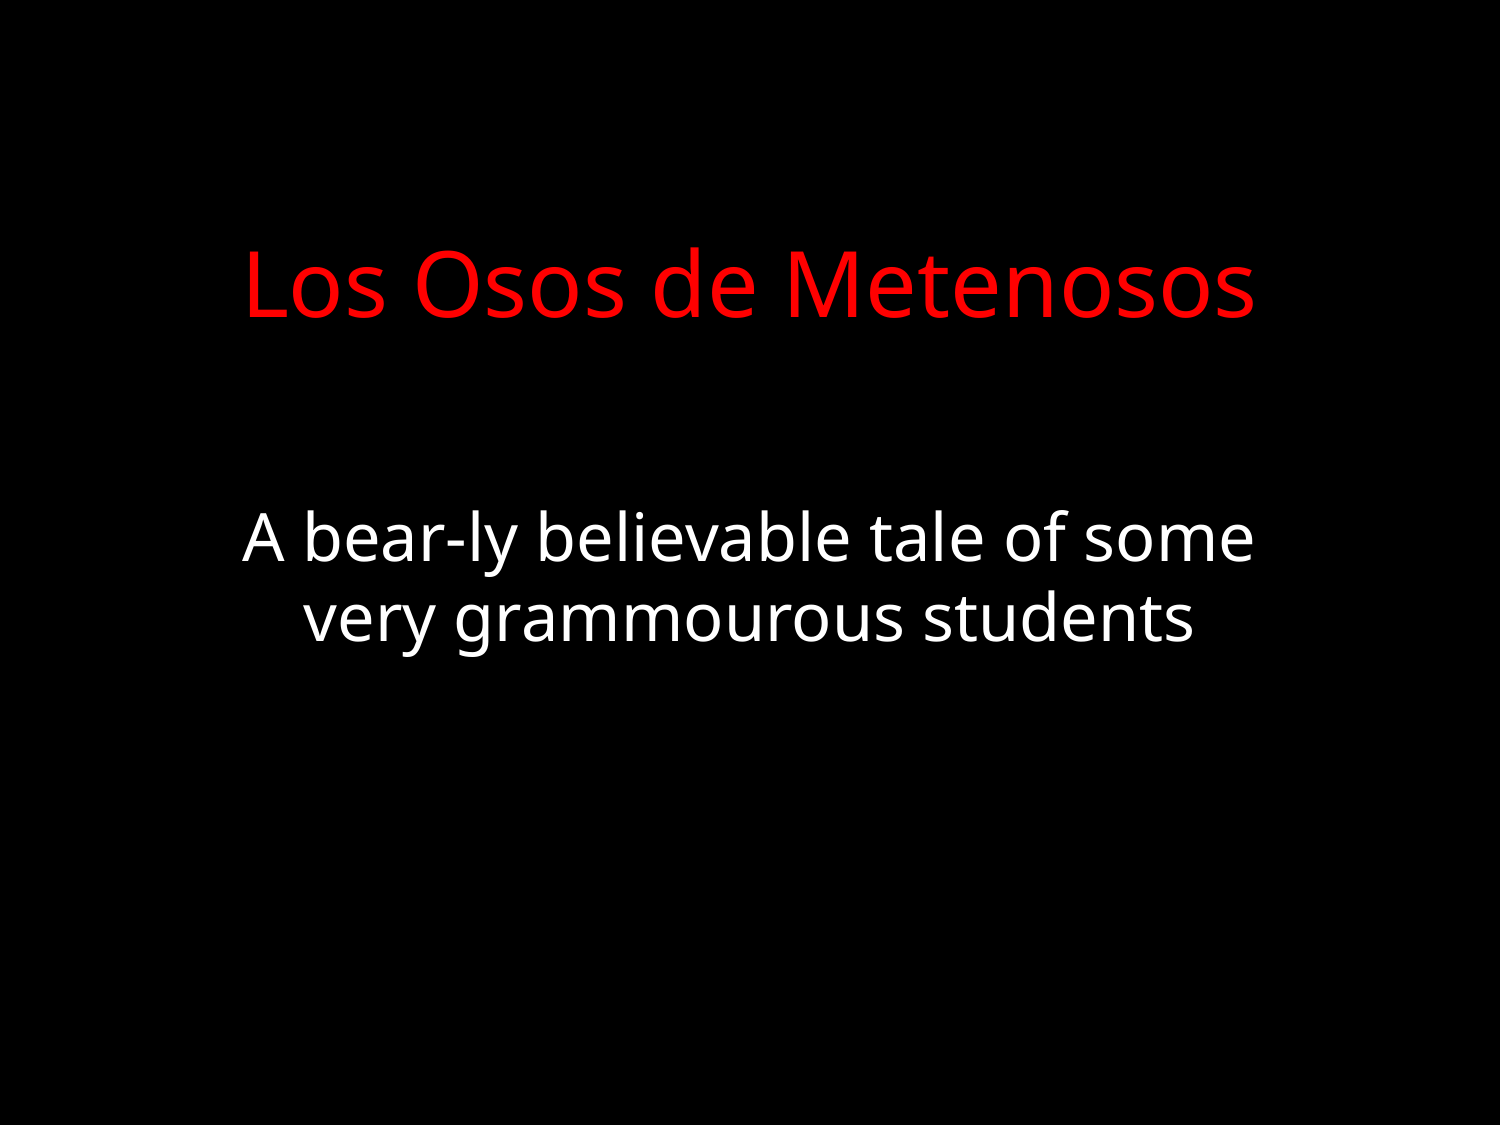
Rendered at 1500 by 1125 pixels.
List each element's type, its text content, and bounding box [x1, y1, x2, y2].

subtitle A bear-ly believable tale of some very grammourous students [224, 487, 1276, 776]
title Los Osos de Metenosos [112, 187, 1388, 376]
